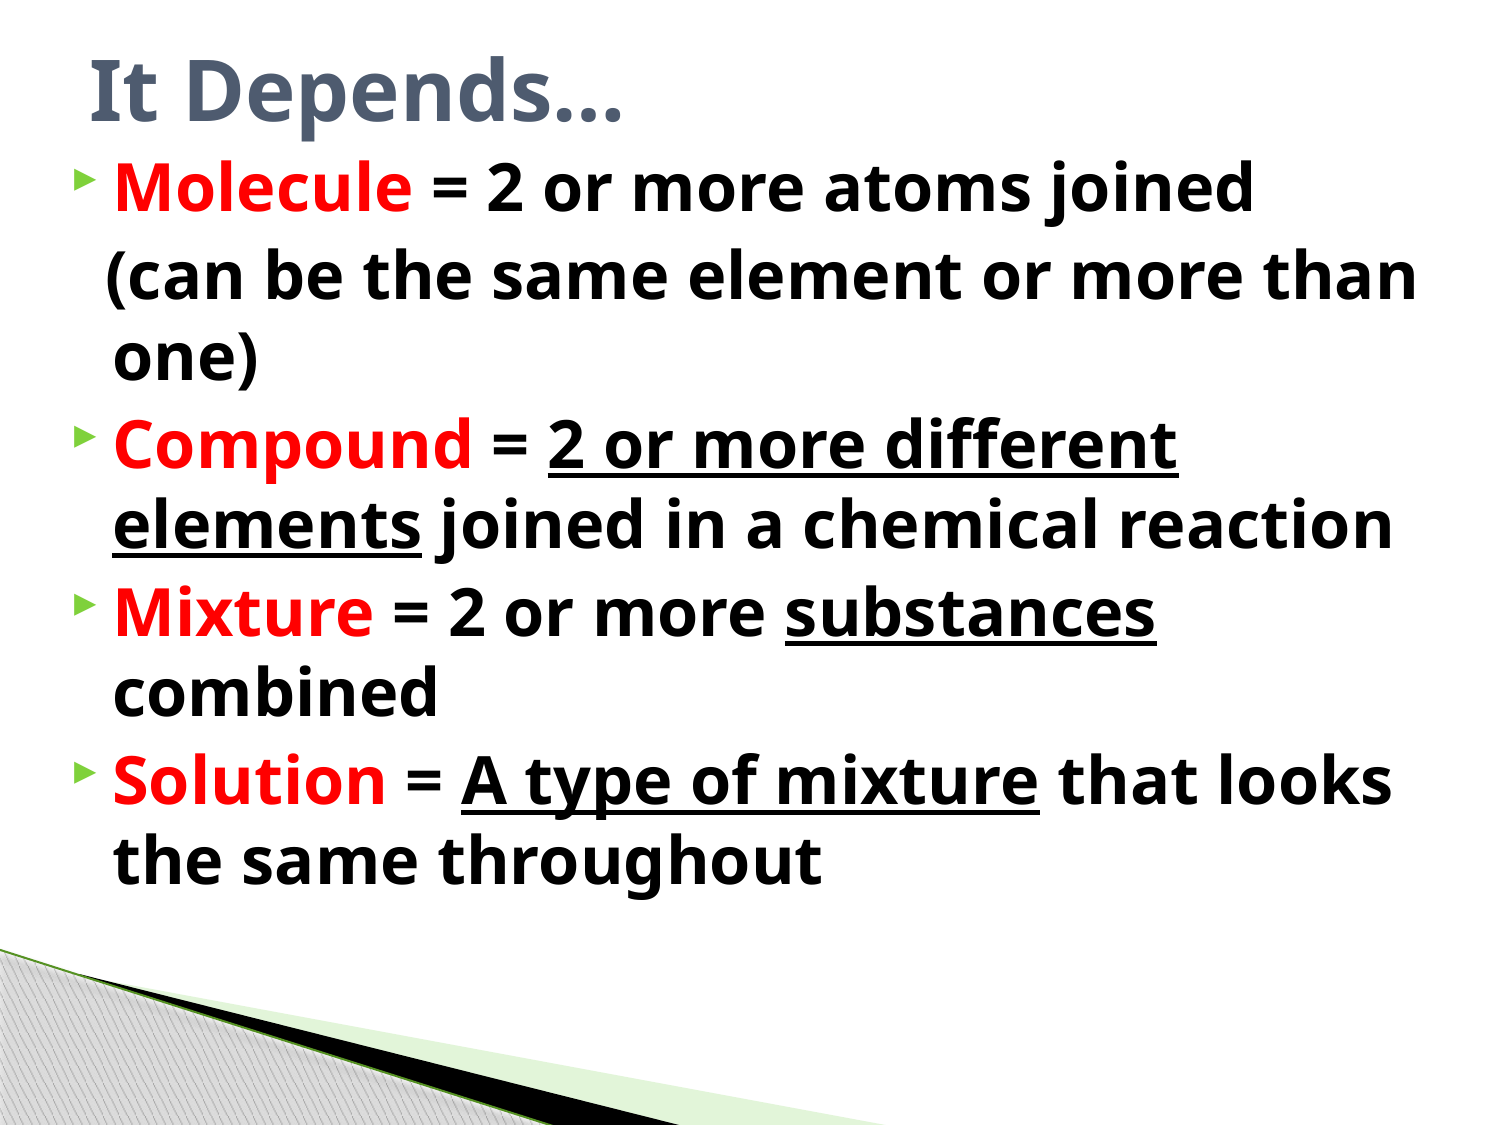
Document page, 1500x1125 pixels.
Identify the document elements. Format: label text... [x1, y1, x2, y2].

list Molecule = 2 or more atoms joined (can be the same element or more than one) Compound = 2 or more different elements joined in a chemical reaction Mixture = 2 or more substances combined Solution = A type of mixture that looks the same throughout [37, 137, 1463, 986]
title It Depends… [75, 0, 1425, 175]
